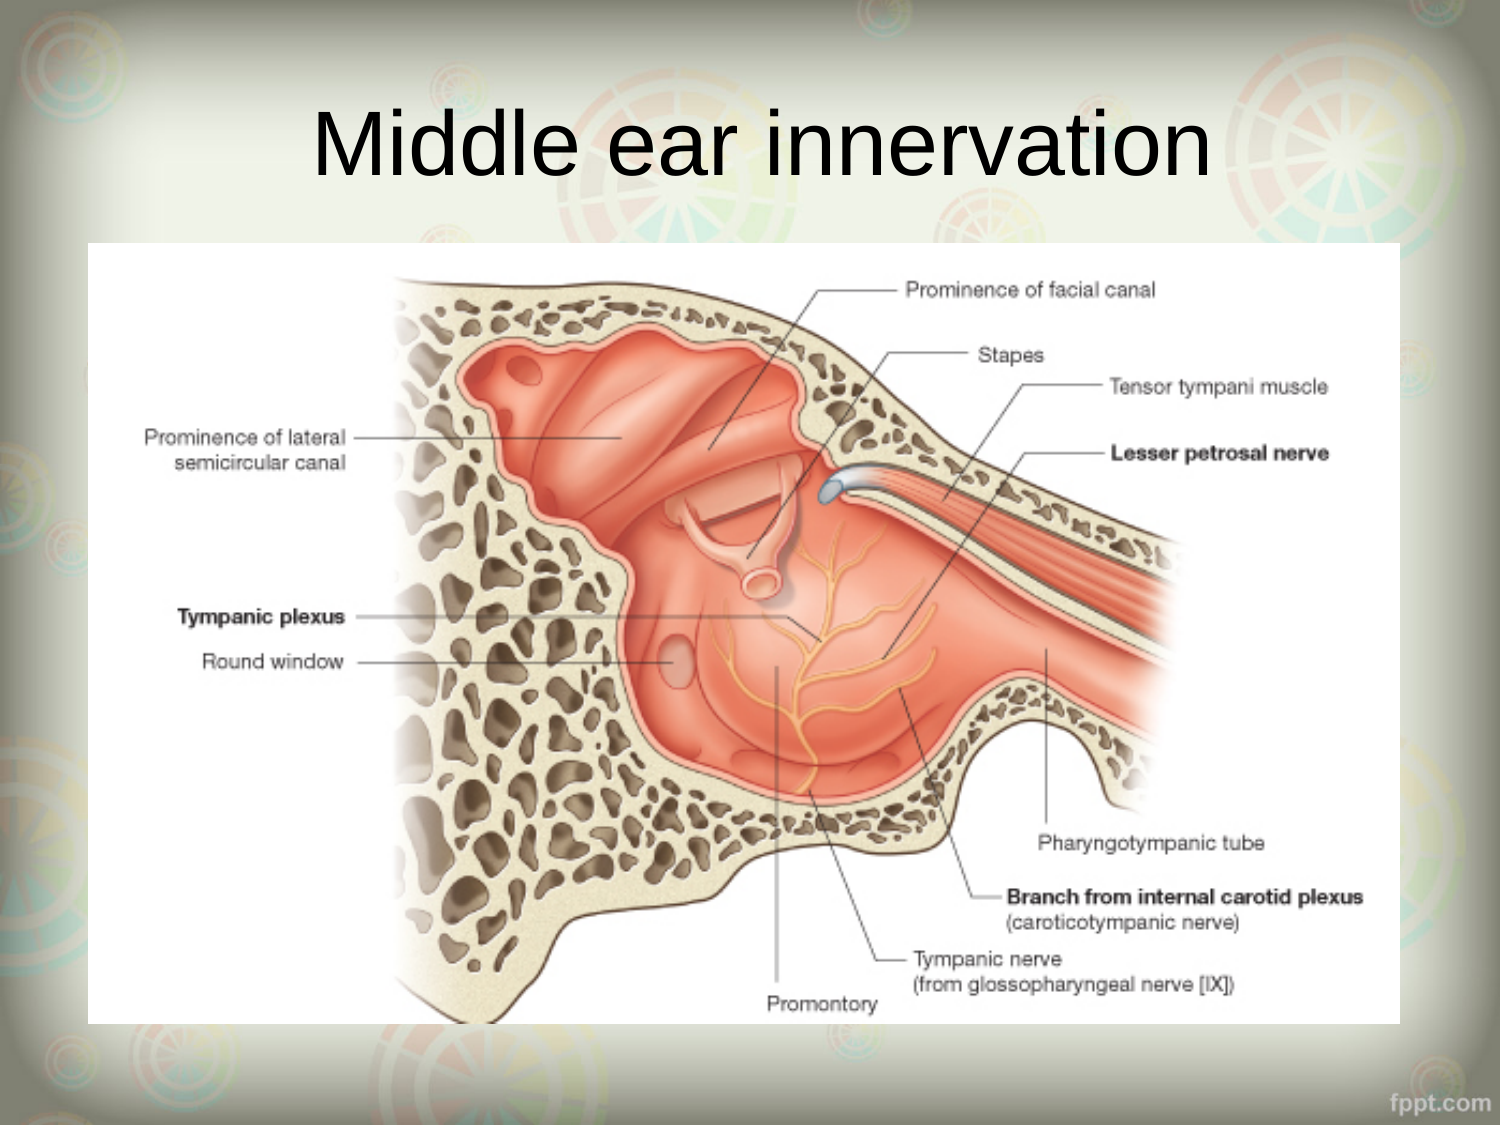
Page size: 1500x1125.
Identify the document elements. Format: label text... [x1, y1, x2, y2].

picture [0, 0, 1500, 1125]
title Middle ear innervation [75, 45, 1425, 233]
